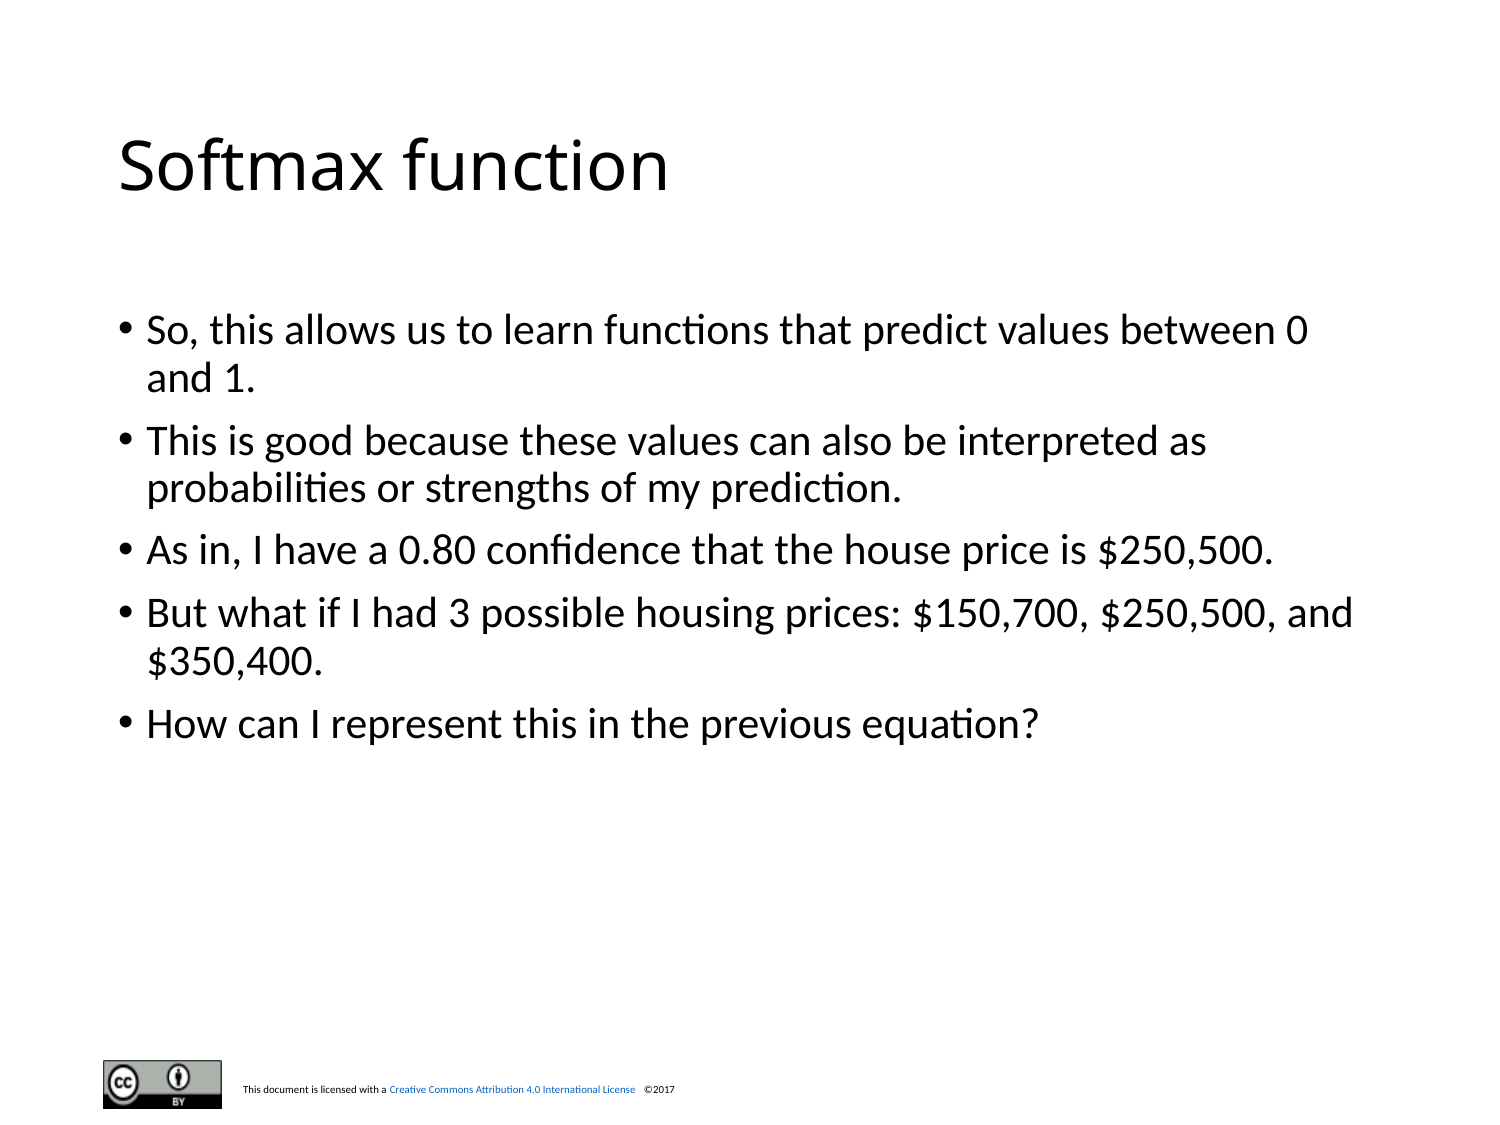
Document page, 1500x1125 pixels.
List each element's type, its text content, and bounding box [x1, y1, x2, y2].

title Softmax function [103, 59, 1397, 278]
list So, this allows us to learn functions that predict values between 0 and 1. This is good because these values can also be interpreted as probabilities or strengths of my prediction. As in, I have a 0.80 confidence that the house price is $250,500. But what if I had 3 possible housing prices: $150,700, $250,500, and $350,400. How can I represent this in the previous equation? [103, 299, 1397, 1014]
picture [103, 1060, 222, 1109]
